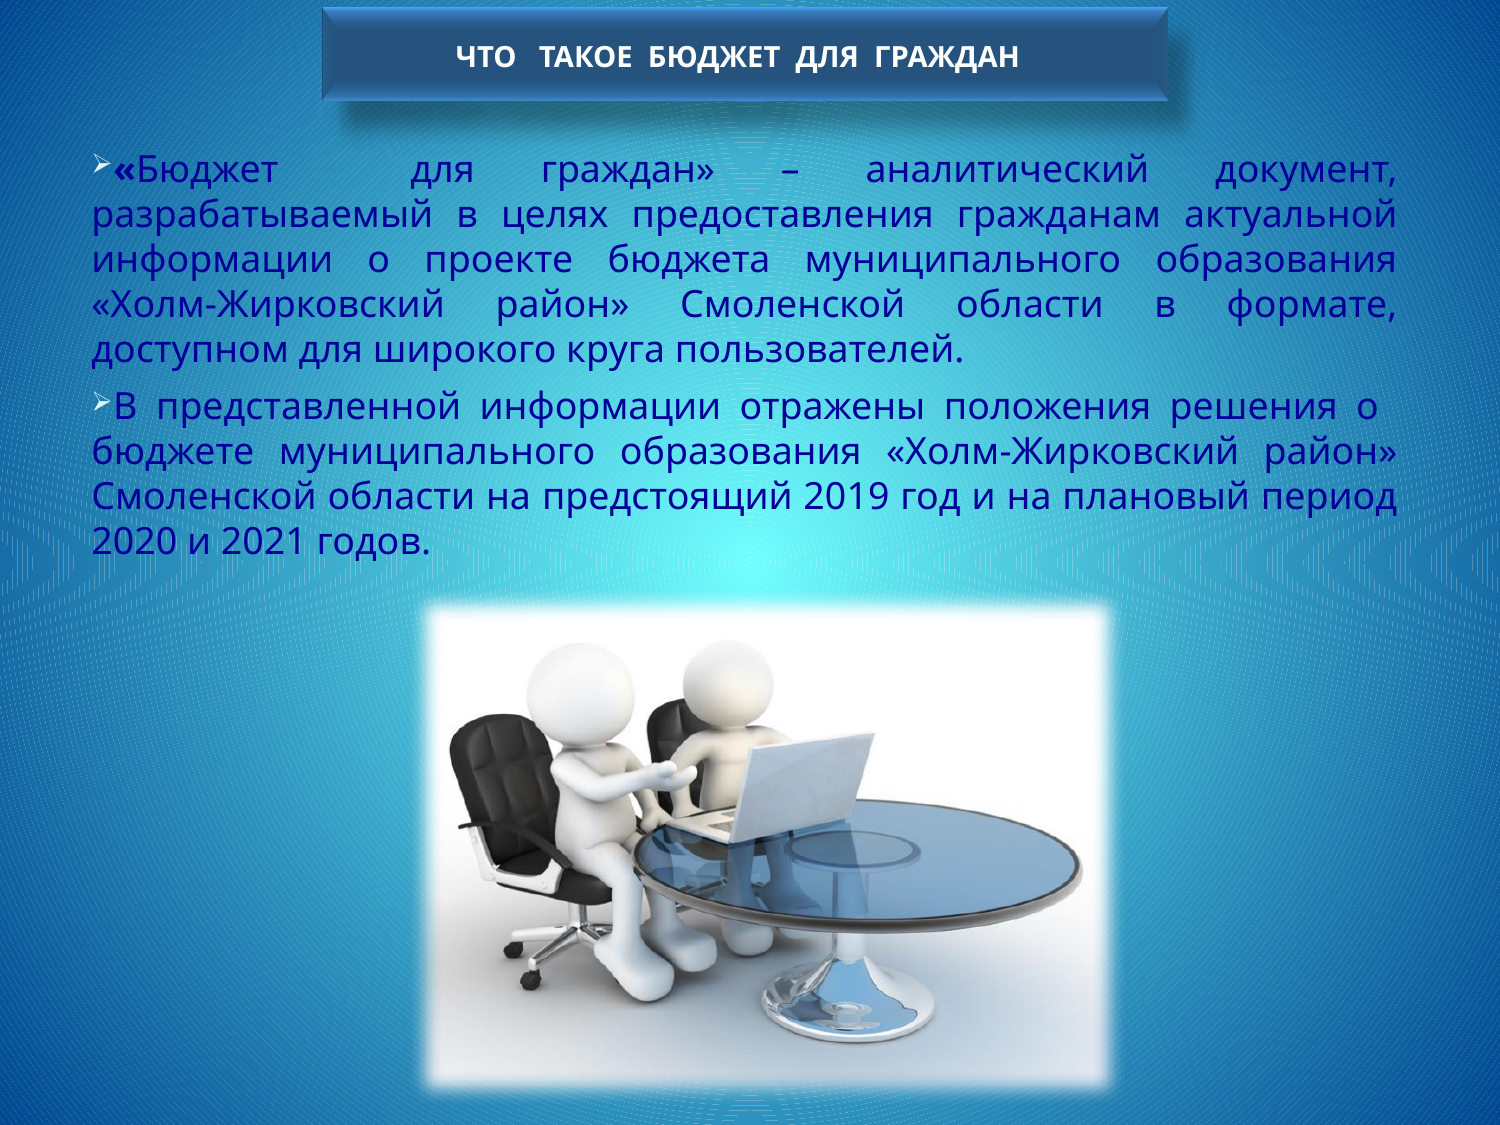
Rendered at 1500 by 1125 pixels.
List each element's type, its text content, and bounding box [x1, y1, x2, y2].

picture [407, 585, 1128, 1107]
text_box ЧТО ТАКОЕ БЮДЖЕТ ДЛЯ ГРАЖДАН [348, 30, 1128, 81]
text_box [312, 0, 1211, 185]
list «Бюджет для граждан» – аналитический документ, разрабатываемый в целях предоставления гражданам актуальной информации о проекте бюджета муниципального образования «Холм-Жирковский район» Смоленской области в формате, доступном для широкого круга пользователей. В представленной информации отражены положения решения о бюджете муниципального образования «Холм-Жирковский район» Смоленской области на предстоящий 2019 год и на плановый период 2020 и 2021 годов. [76, 137, 1414, 551]
